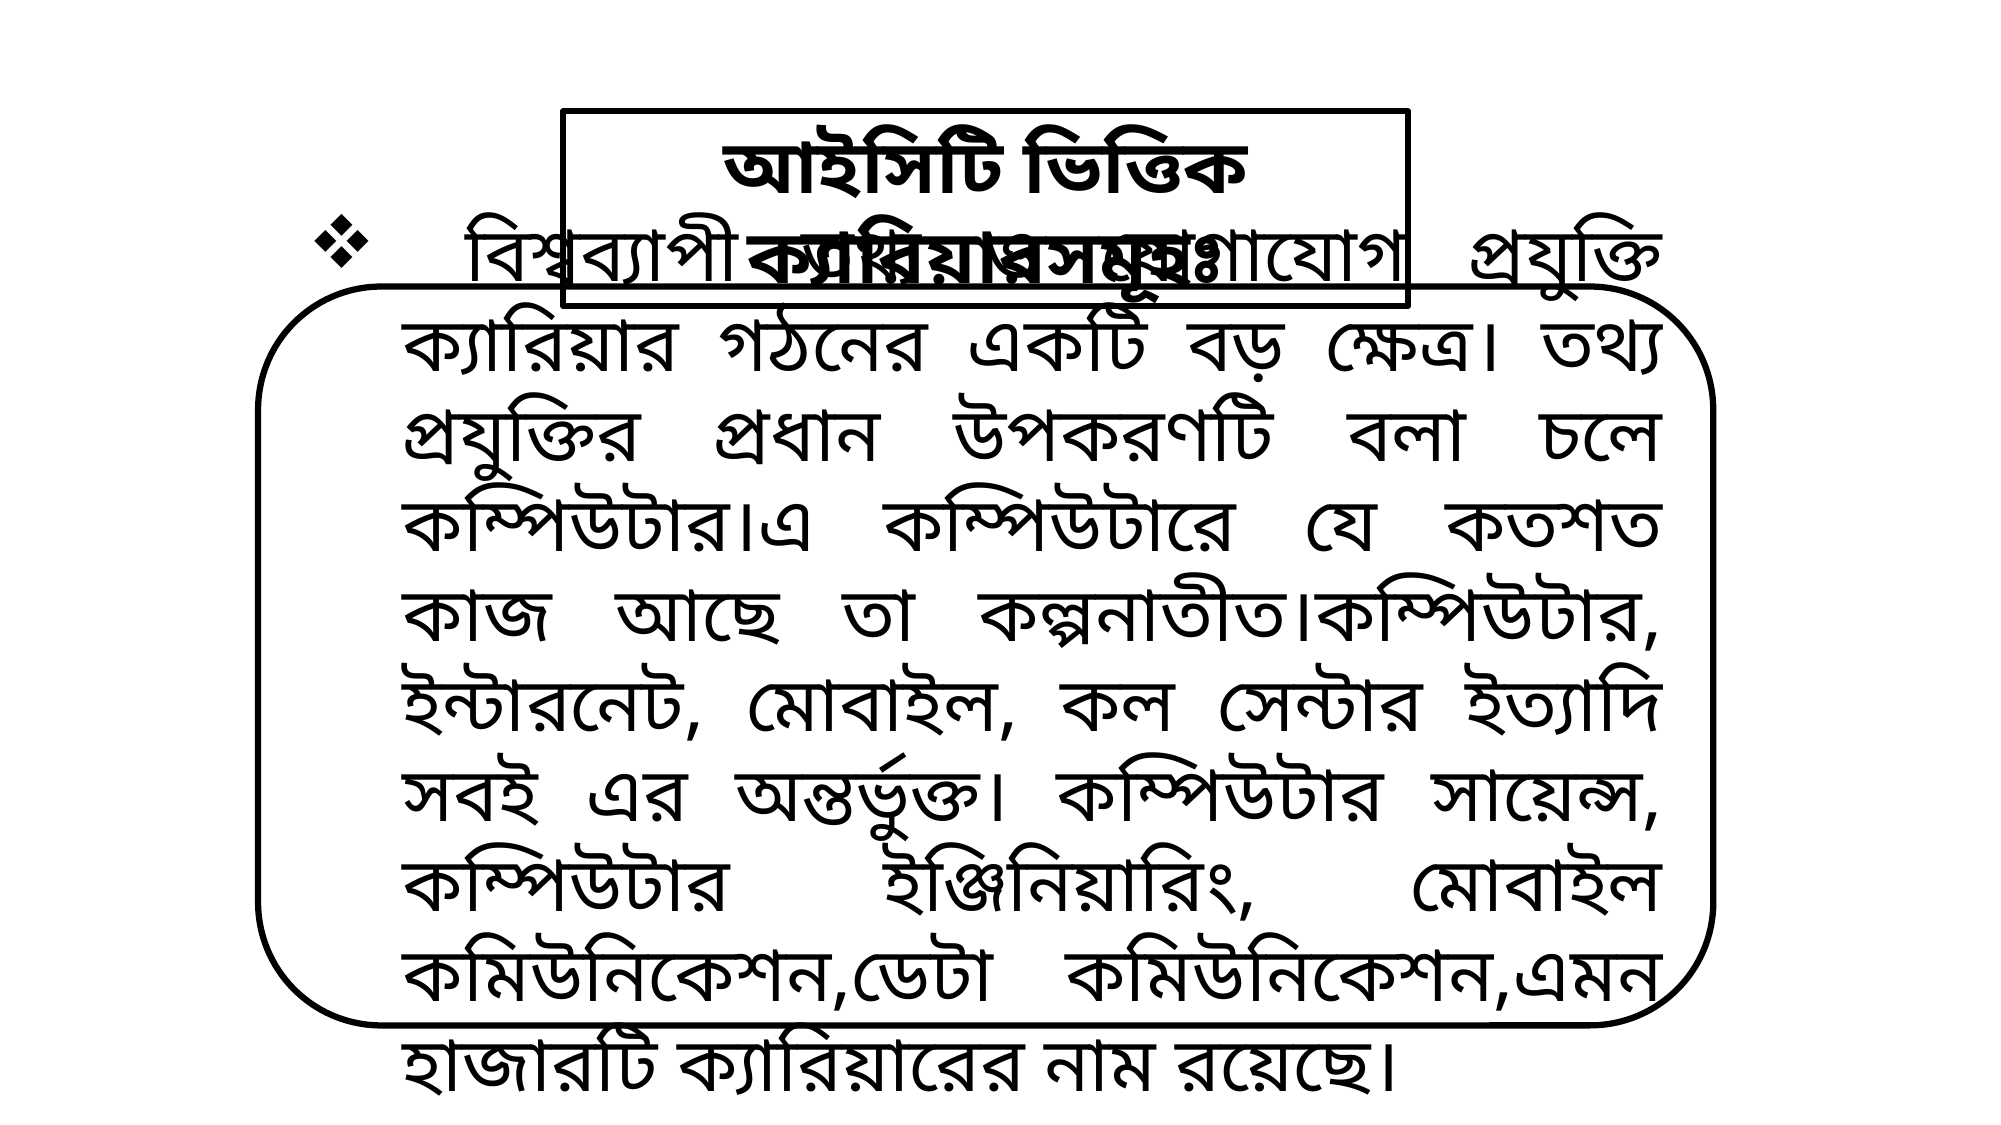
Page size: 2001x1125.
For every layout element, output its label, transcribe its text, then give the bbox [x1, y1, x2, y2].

text_box আইসিটি ভিত্তিক ক্যারিয়ারসমূহঃ [563, 111, 1409, 306]
text_box বিশ্বব্যাপী তথ্য ও যোগাযোগ প্রযুক্তি ক্যারিয়ার গঠনের একটি বড় ক্ষেত্র। তথ্য প্রযুক্তির প্রধান উপকরণটি বলা চলে কম্পিউটার।এ কম্পিউটারে যে কতশত কাজ আছে তা কল্পনাতীত।কম্পিউটার, ইন্টারনেট, মোবাইল, কল সেন্টার ইত্যাদি সবই এর অন্তর্ভুক্ত। কম্পিউটার সায়েন্স, কম্পিউটার ইঞ্জিনিয়ারিং, মোবাইল কমিউনিকেশন,ডেটা কমিউনিকেশন,এমন হাজারটি ক্যারিয়ারের নাম রয়েছে। [257, 285, 1715, 1027]
